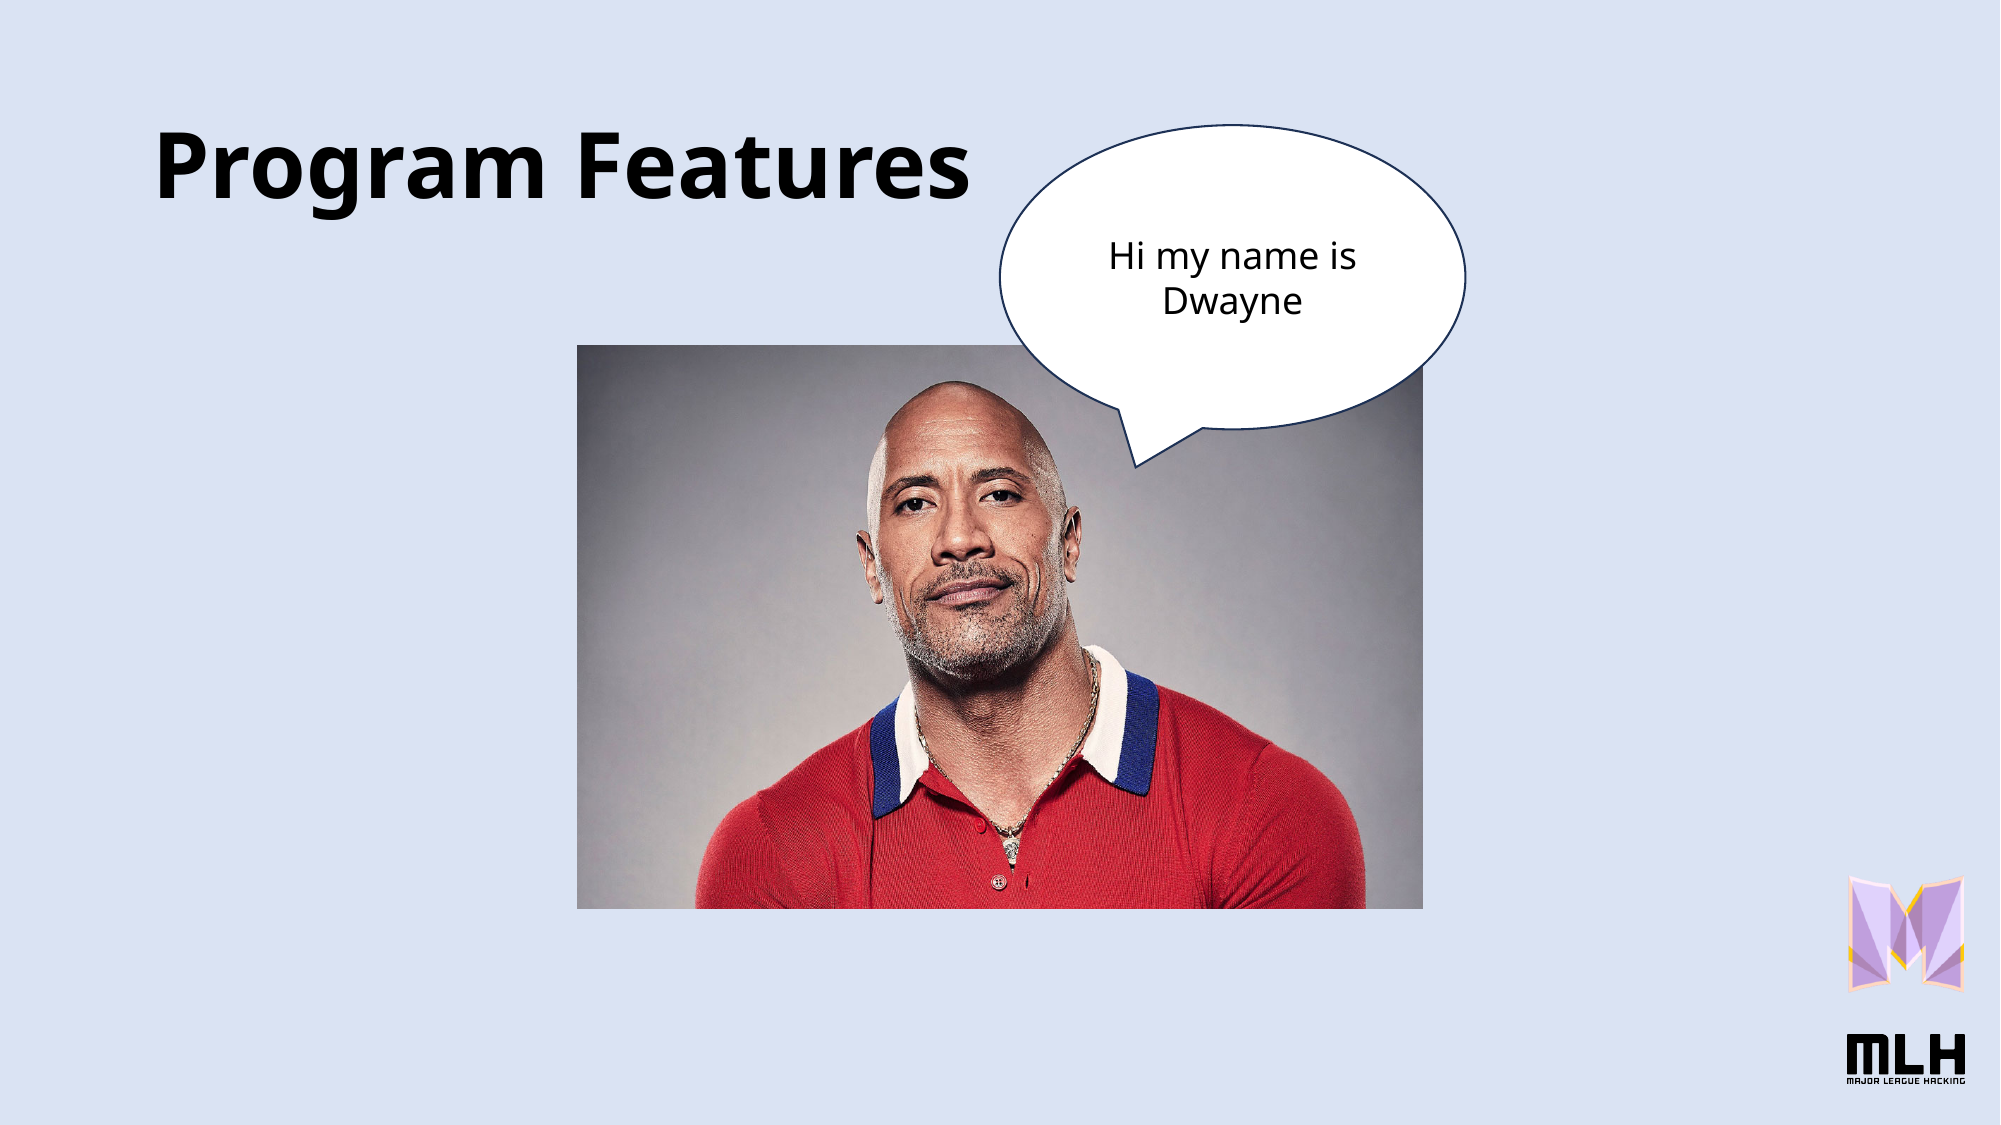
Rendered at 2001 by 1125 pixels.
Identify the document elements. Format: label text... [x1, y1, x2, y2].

picture [1847, 1034, 1965, 1084]
text_box Hi my name is Dwayne [998, 124, 1467, 367]
picture [1848, 875, 1964, 994]
title Program Features [137, 59, 1863, 278]
picture [577, 345, 1423, 909]
